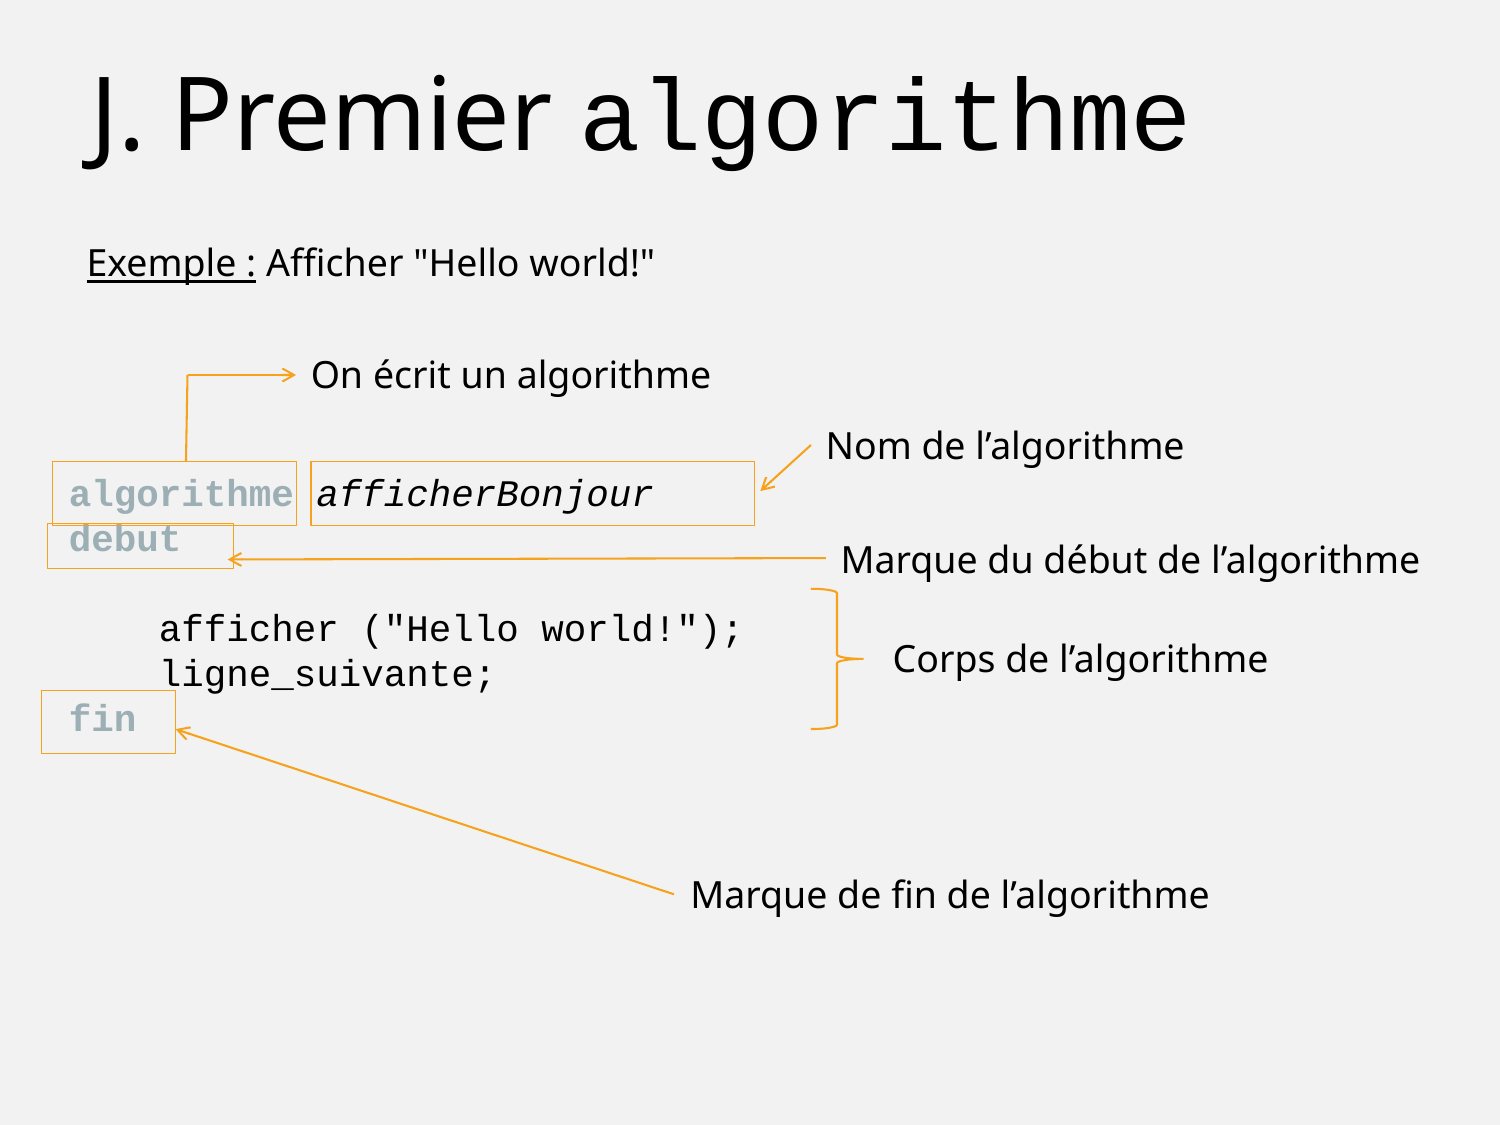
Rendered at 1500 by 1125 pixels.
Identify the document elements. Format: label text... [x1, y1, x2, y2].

text_box algorithme afficherBonjour debut afficher ("Hello world!"); ligne_suivante; fin [54, 589, 759, 690]
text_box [810, 588, 1301, 690]
text_box J. Premier algorithme [75, 40, 1424, 191]
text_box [41, 690, 1310, 925]
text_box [310, 415, 1235, 523]
text_box Exemple : Afficher "Hello world!" [71, 232, 671, 292]
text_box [47, 523, 1460, 589]
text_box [52, 343, 767, 523]
